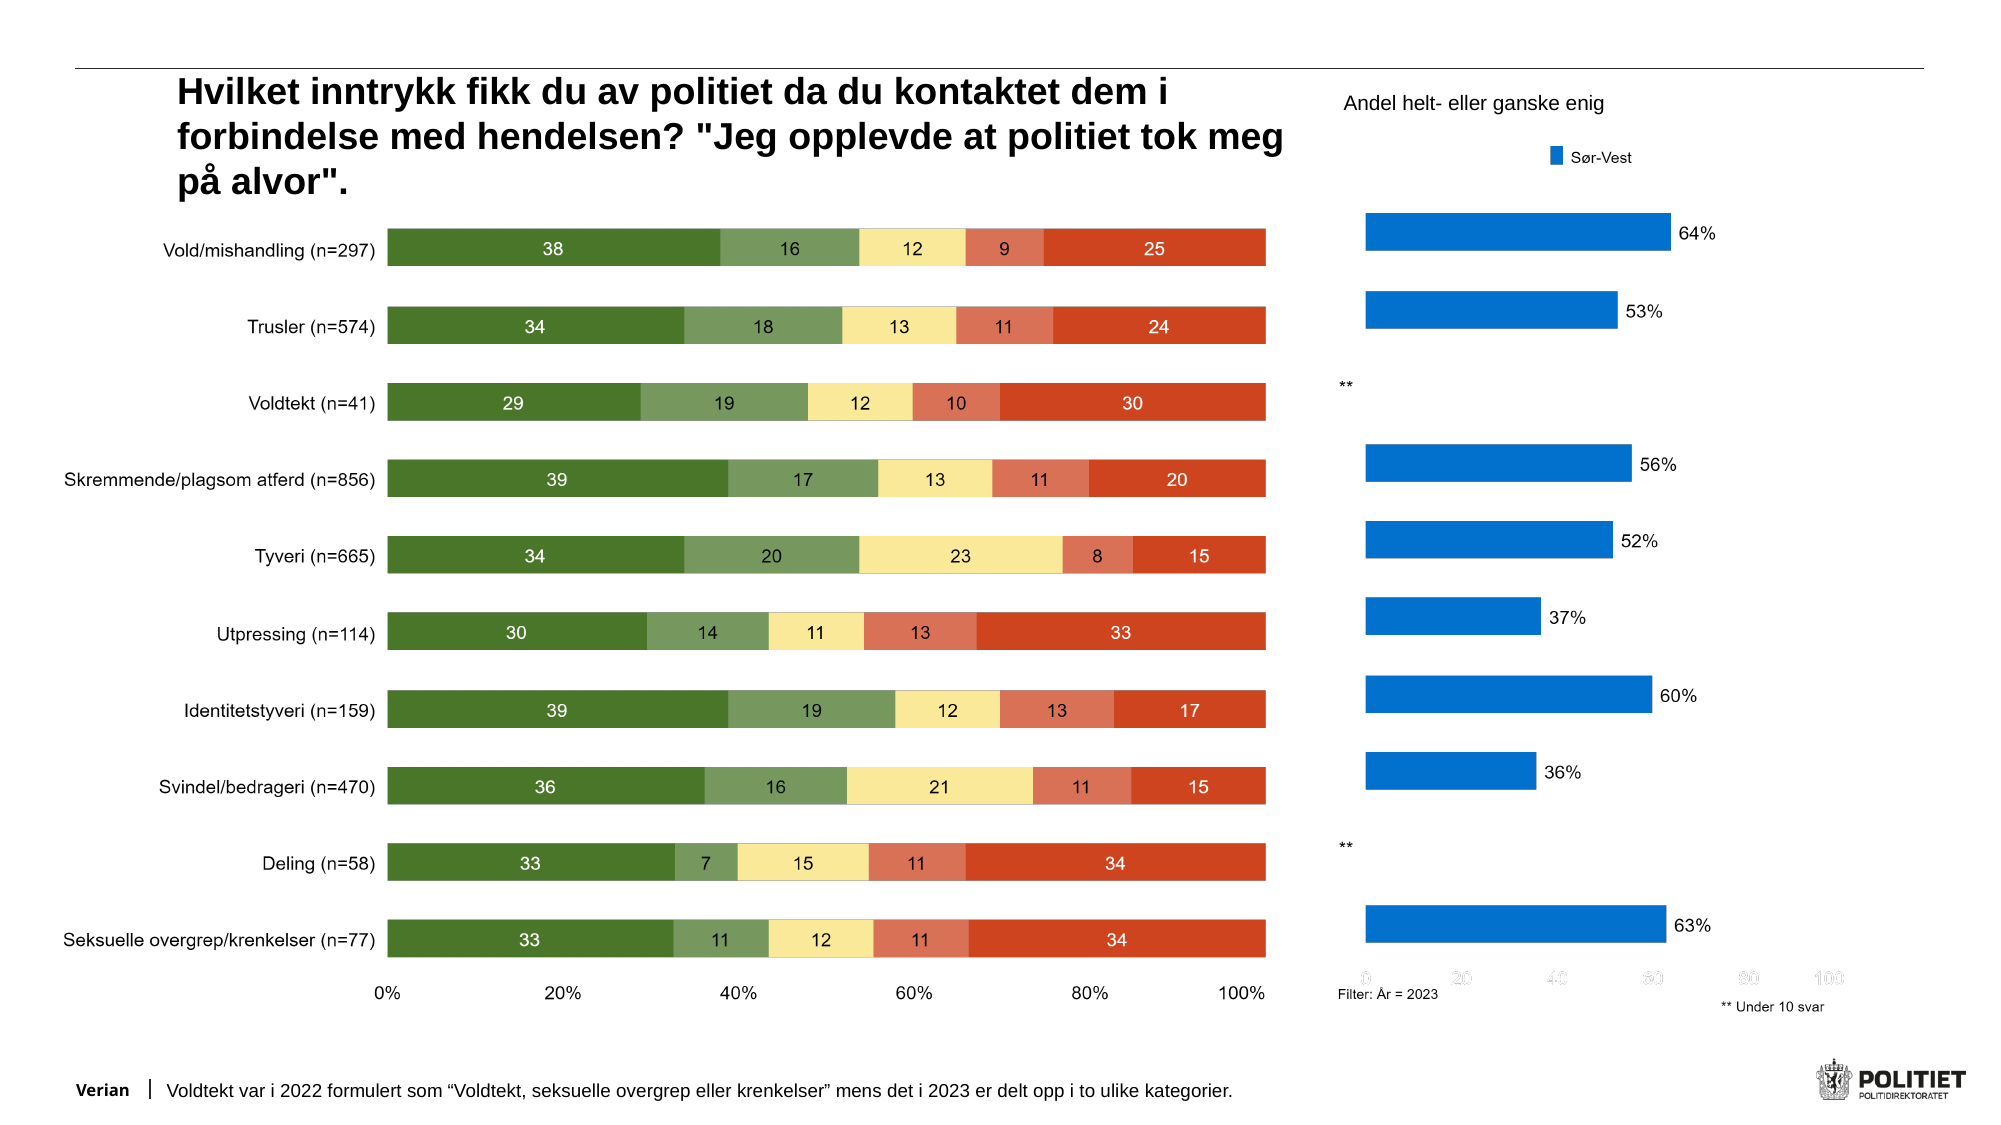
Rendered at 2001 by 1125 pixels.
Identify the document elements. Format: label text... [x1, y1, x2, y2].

picture [1324, 126, 1857, 1028]
text_box Hvilket inntrykk fikk du av politiet da du kontaktet dem i forbindelse med hendelsen? "Jeg opplevde at politiet tok meg på alvor". [176, 43, 1316, 203]
picture [49, 201, 1278, 1021]
text_box Andel helt- eller ganske enig [1343, 89, 1832, 126]
picture [1810, 1054, 1982, 1111]
text_box Voldtekt var i 2022 formulert som “Voldtekt, seksuelle overgrep eller krenkelser” mens det i 2023 er delt opp i to ulike kategorier. [166, 1078, 1666, 1118]
